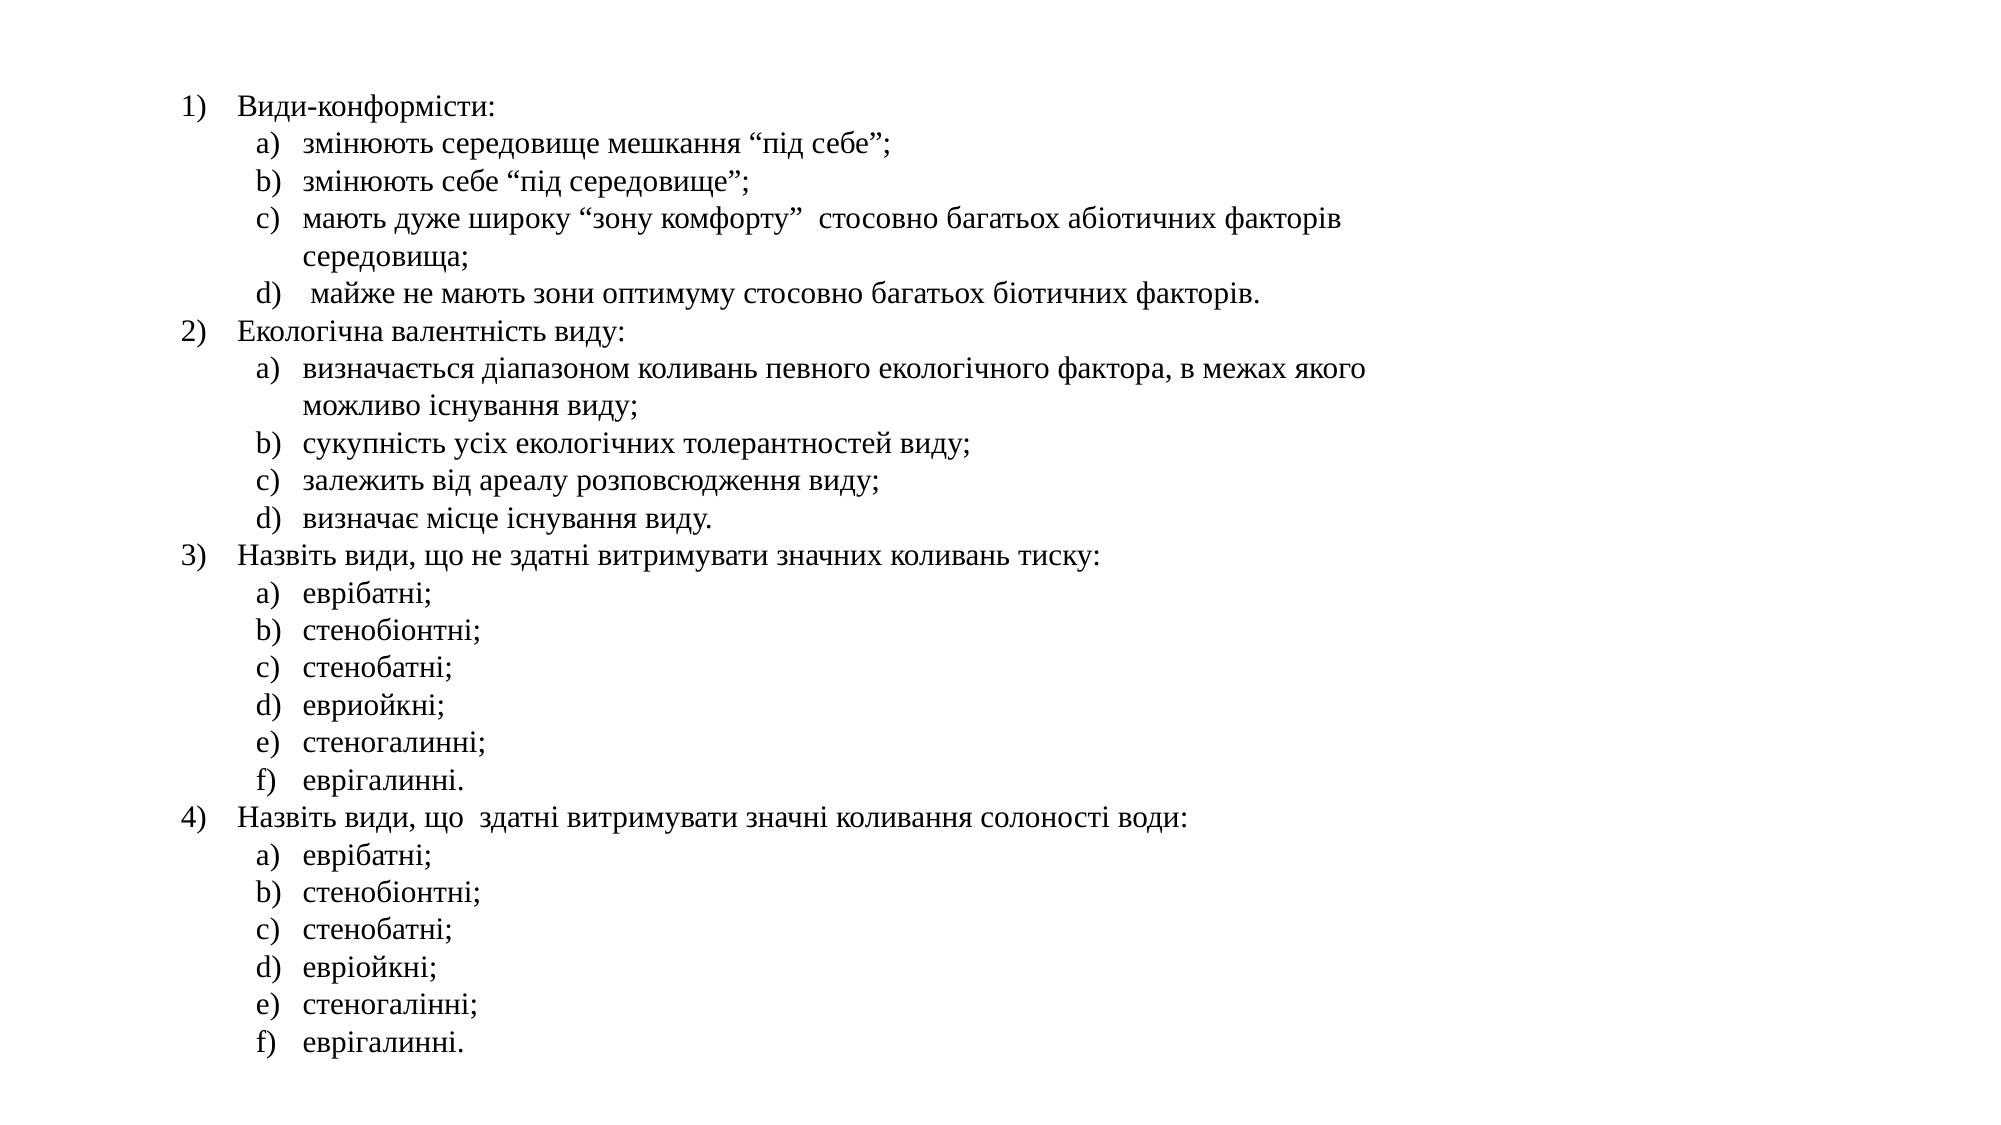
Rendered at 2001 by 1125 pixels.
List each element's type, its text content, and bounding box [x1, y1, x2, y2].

text_box Види-конформісти: змінюють середовище мешкання “під себе”; змінюють себе “під середовище”; мають дуже широку “зону комфорту” стосовно багатьох абіотичних факторів середовища; майже не мають зони оптимуму стосовно багатьох біотичних факторів. Екологічна валентність виду: визначається діапазоном коливань певного екологічного фактора, в межах якого можливо існування виду; сукупність усіх екологічних толерантностей виду; залежить від ареалу розповсюдження виду; визначає місце існування виду. Назвіть види, що не здатні витримувати значних коливань тиску: еврібатні; стенобіонтні; стенобатні; евриойкні; стеногалинні; еврігалинні. Назвіть види, що здатні витримувати значні коливання солоності води: еврібатні; стенобіонтні; стенобатні; евріойкні; стеногалінні; еврігалинні. [166, 77, 1500, 1066]
